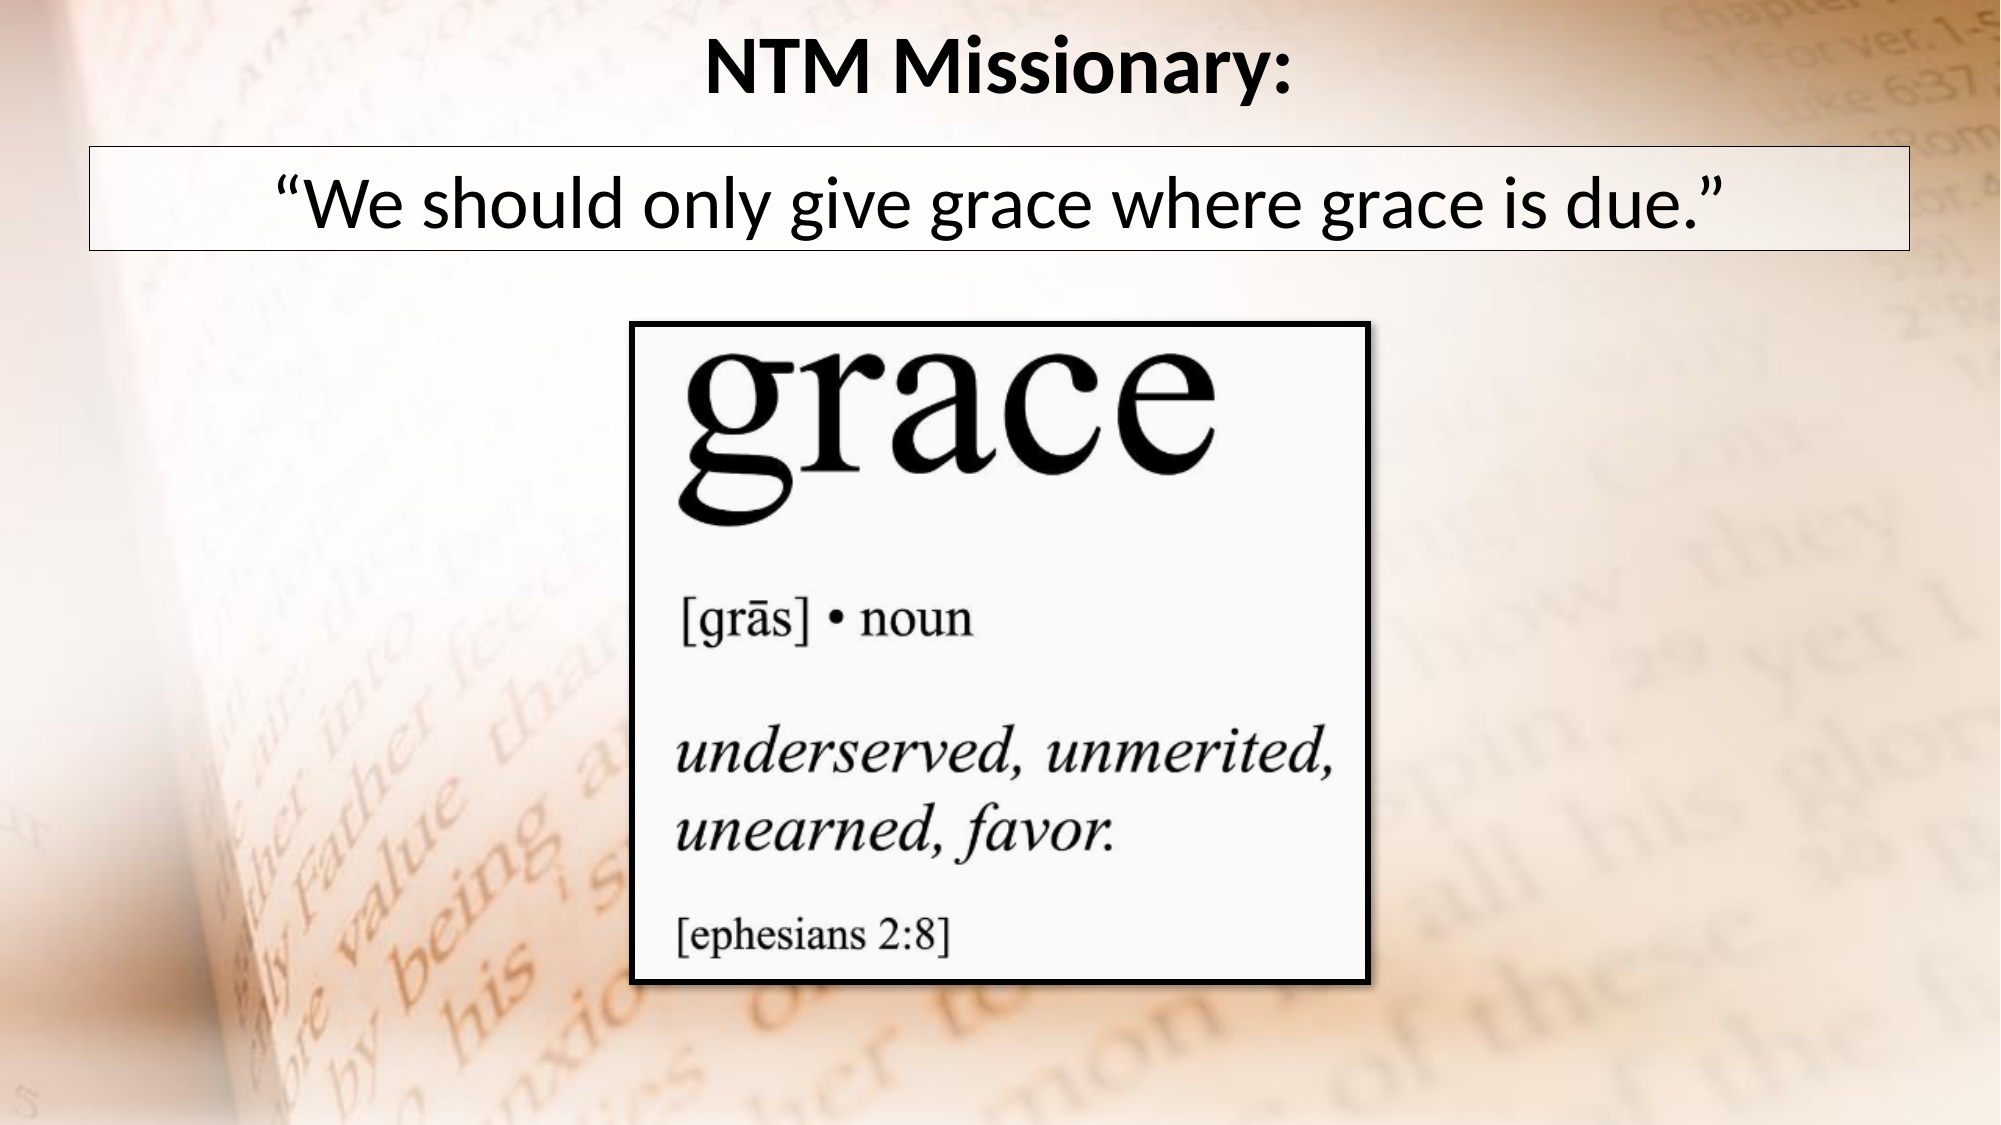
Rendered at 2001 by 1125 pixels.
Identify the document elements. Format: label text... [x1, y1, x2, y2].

text_box “We should only give grace where grace is due.” [89, 146, 1910, 251]
text_box NTM Missionary: [100, 3, 1900, 118]
picture [0, 0, 2001, 1125]
